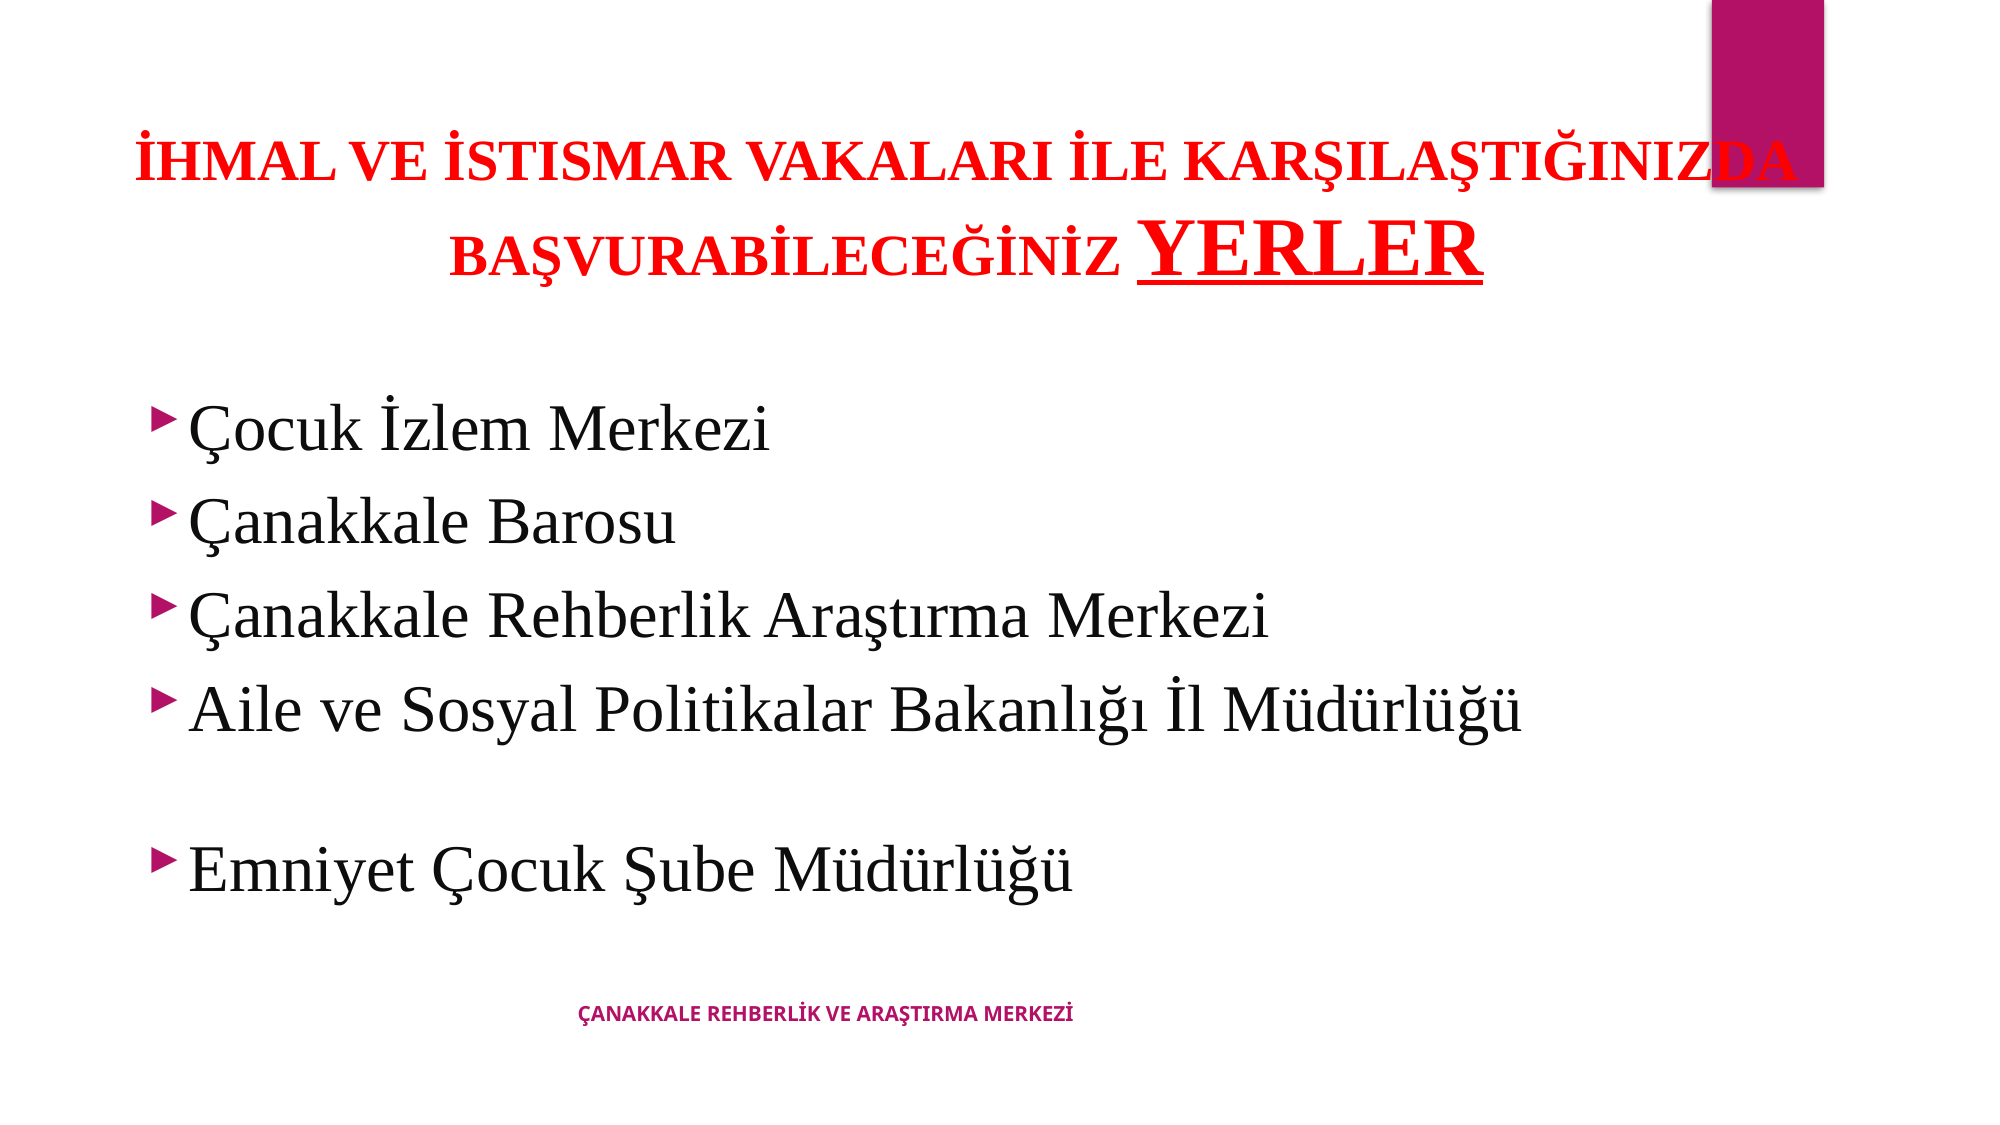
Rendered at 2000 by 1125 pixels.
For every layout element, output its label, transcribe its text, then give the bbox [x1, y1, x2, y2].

list Çocuk İzlem Merkezi Çanakkale Barosu Çanakkale Rehberlik Araştırma Merkezi Aile ve Sosyal Politikalar Bakanlığı İl Müdürlüğü Emniyet Çocuk Şube Müdürlüğü [113, 384, 1797, 1079]
title İHMAL VE İSTISMAR VAKALARI İLE KARŞILAŞTIĞINIZDA BAŞVURABİLECEĞİNİZ YERLER [0, 99, 1933, 385]
